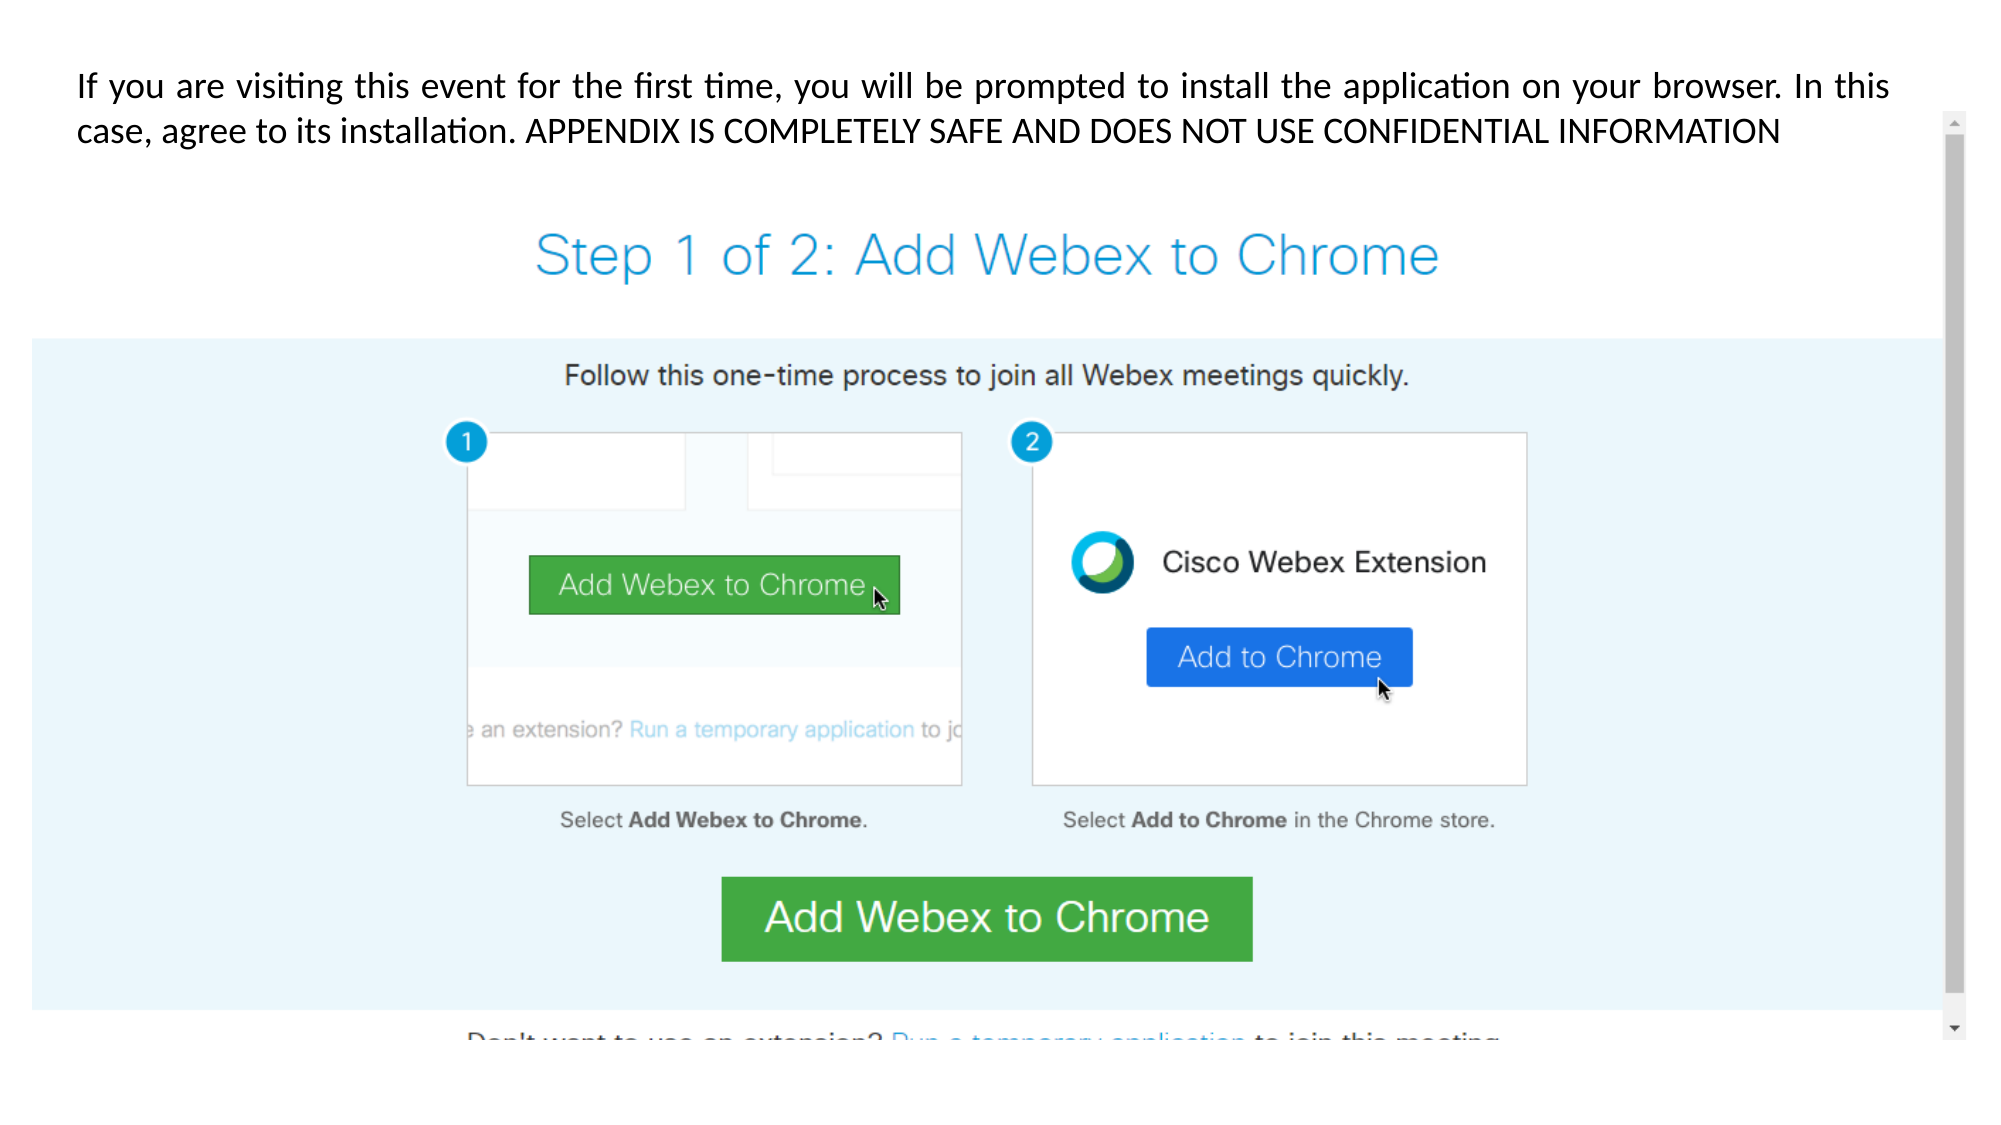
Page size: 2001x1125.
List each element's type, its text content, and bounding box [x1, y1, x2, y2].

picture [32, 111, 1967, 1040]
text_box If you are visiting this event for the first time, you will be prompted to install the application on your browser. In this case, agree to its installation. APPENDIX IS COMPLETELY SAFE AND DOES NOT USE CONFIDENTIAL INFORMATION [62, 53, 1908, 111]
